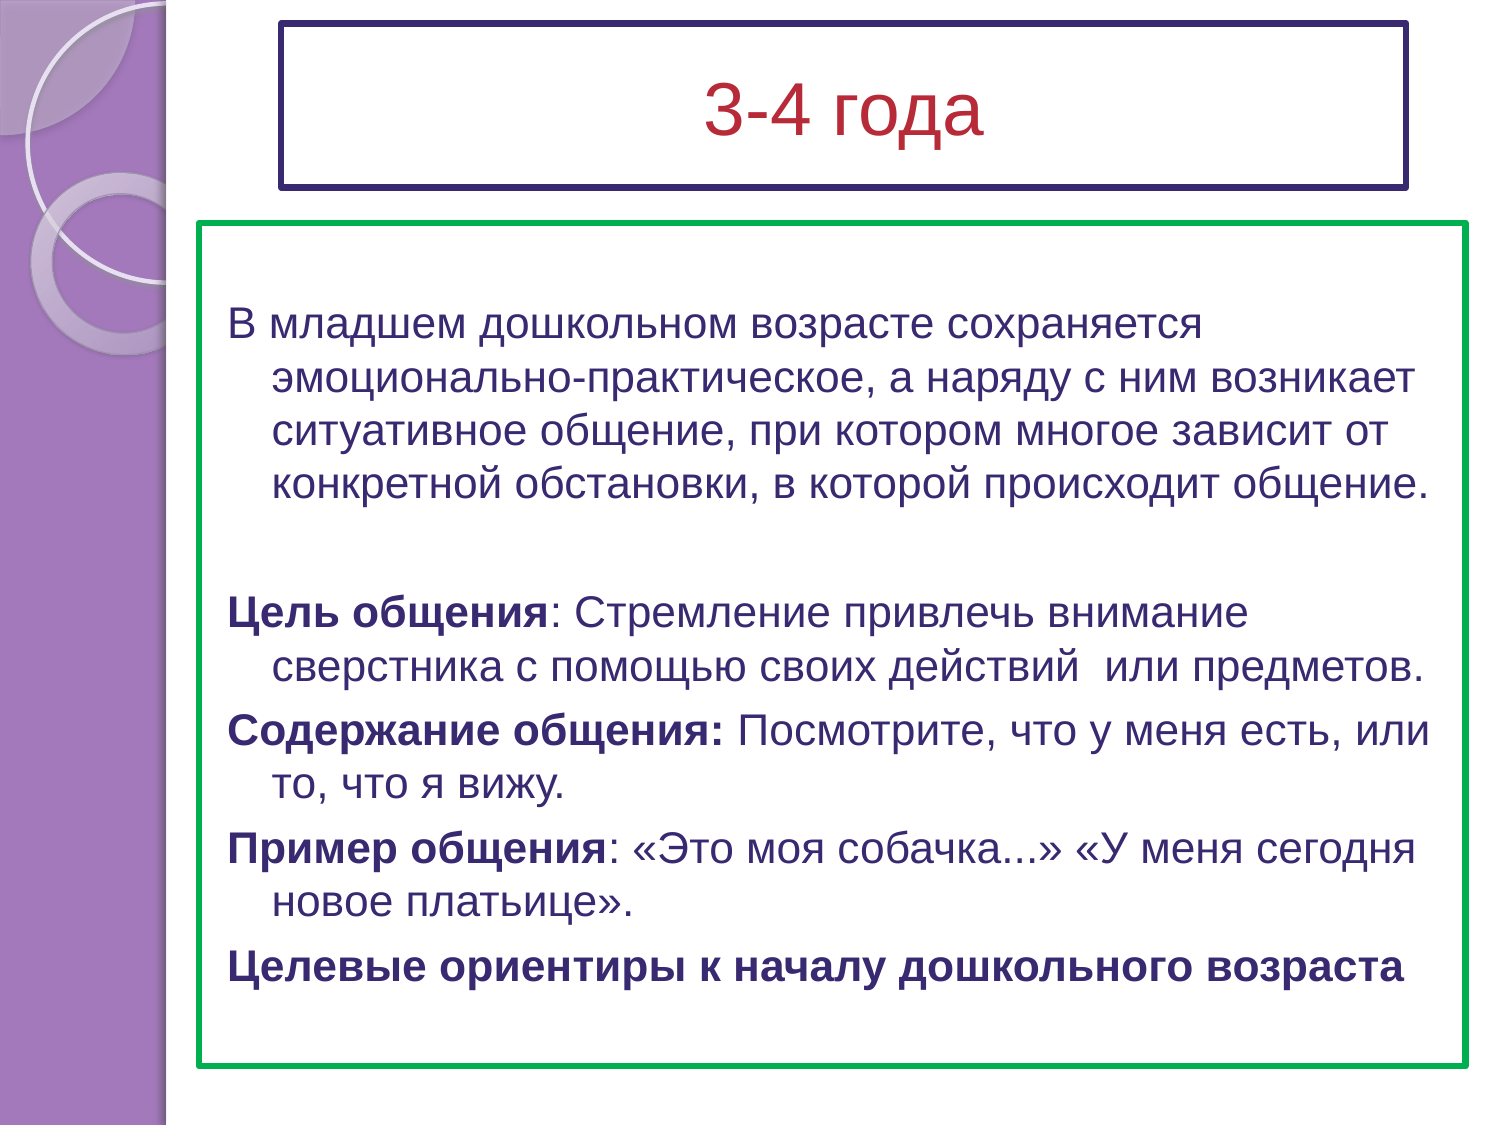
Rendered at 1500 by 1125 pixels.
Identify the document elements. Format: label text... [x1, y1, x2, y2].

title 3-4 года [281, 23, 1407, 188]
list В младшем дошкольном возрасте сохраняется эмоционально-практическое, а наряду с ним возникает ситуативное общение, при котором многое зависит от конкретной обстановки, в которой происходит общение. Цель общения: Стремление привлечь внимание сверстника с помощью своих действий или предметов. Содержание общения: Посмотрите, что у меня есть, или то, что я вижу. Пример общения: «Это моя собачка...» «У меня сегодня новое платьице». Целевые ориентиры к началу дошкольного возраста [199, 222, 1466, 1067]
